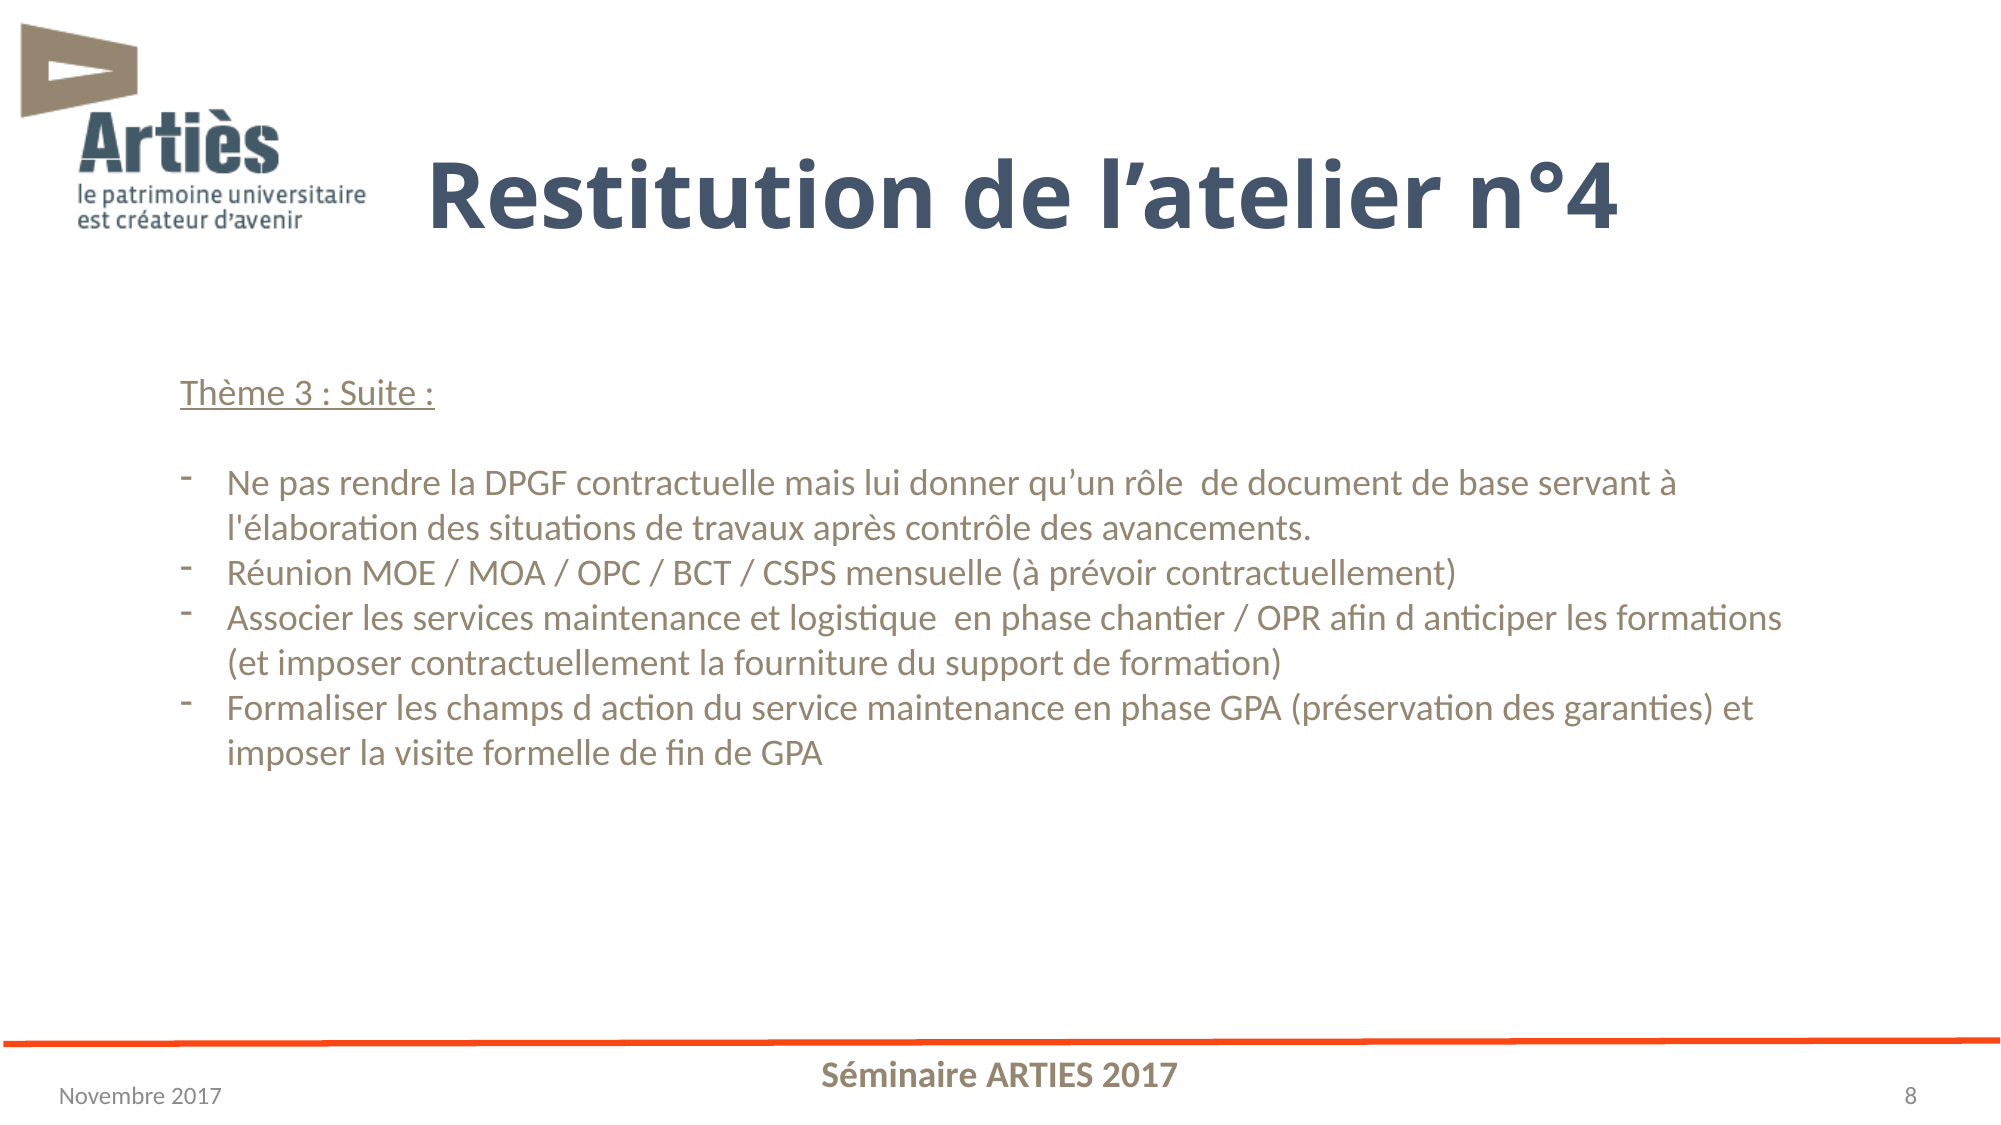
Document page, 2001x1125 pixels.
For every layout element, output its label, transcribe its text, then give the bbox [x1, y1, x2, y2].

picture [0, 0, 384, 266]
text_box Thème 3 : Suite : Ne pas rendre la DPGF contractuelle mais lui donner qu’un rôle de document de base servant à l'élaboration des situations de travaux après contrôle des avancements. Réunion MOE / MOA / OPC / BCT / CSPS mensuelle (à prévoir contractuellement) Associer les services maintenance et logistique en phase chantier / OPR afin d anticiper les formations (et imposer contractuellement la fourniture du support de formation) Formaliser les champs d action du service maintenance en phase GPA (préservation des garanties) et imposer la visite formelle de fin de GPA [165, 360, 1822, 871]
slide_number 8 [1482, 1065, 1933, 1125]
title Restitution de l’atelier n°4 [254, 90, 1791, 308]
footer Séminaire ARTIES 2017 [137, 1042, 1863, 1103]
slide_number Novembre 2017 [43, 1065, 494, 1125]
